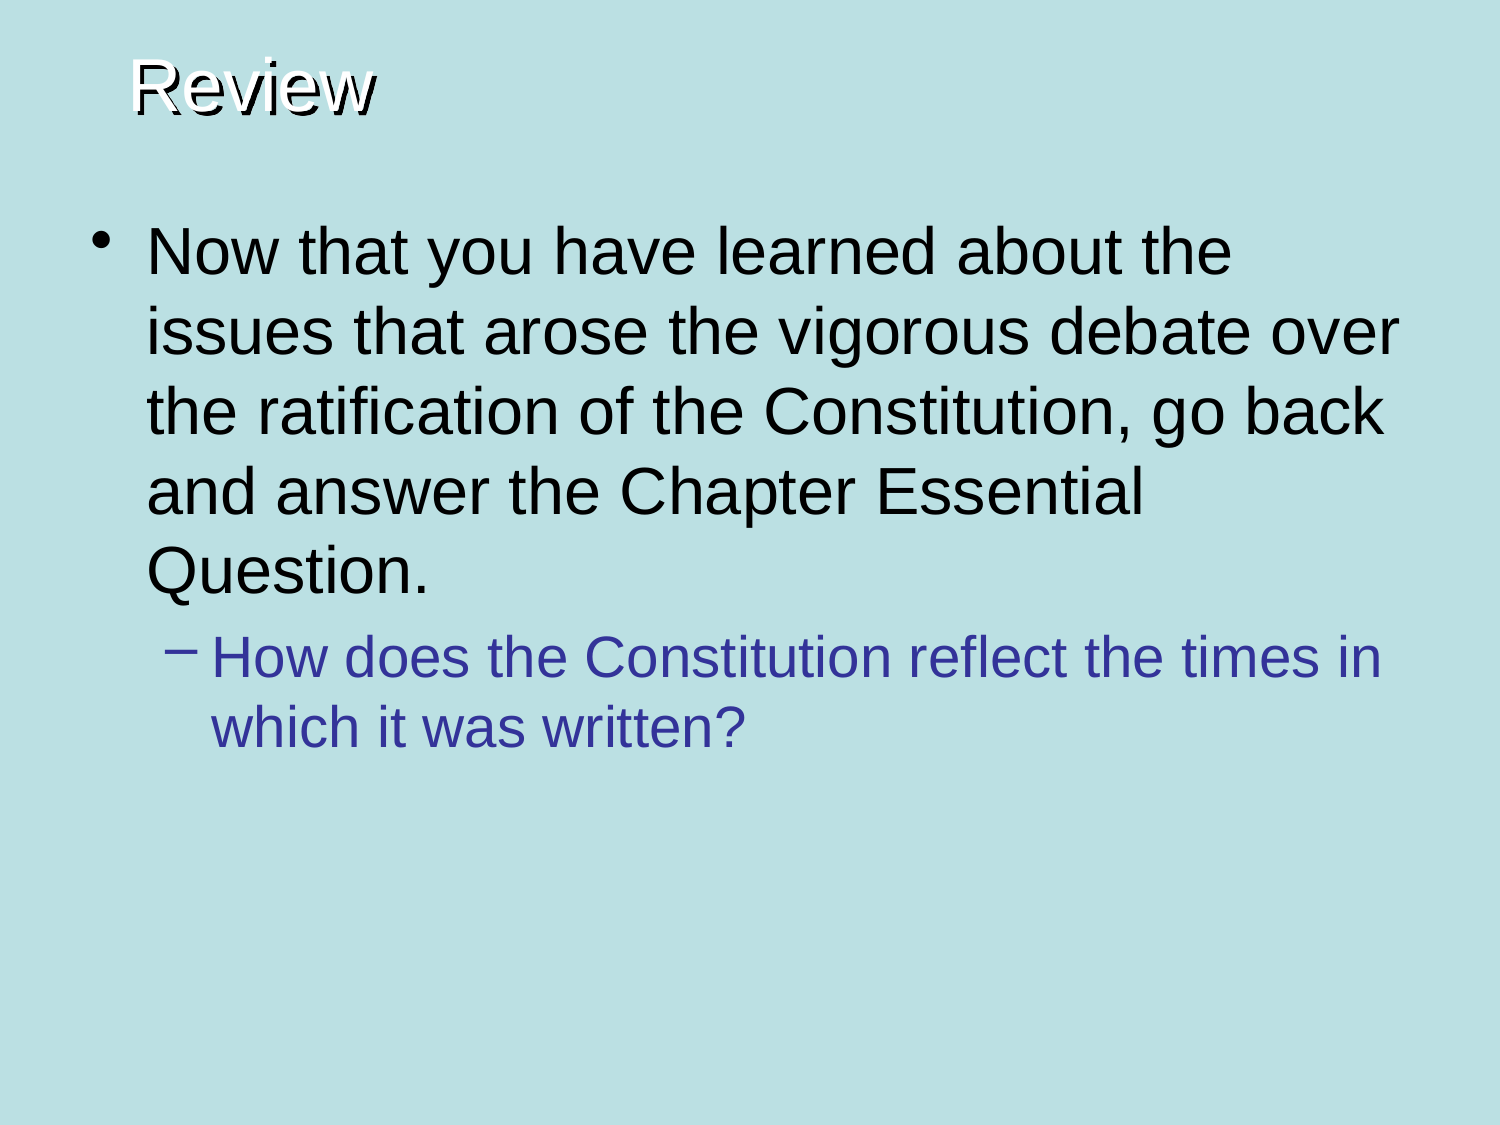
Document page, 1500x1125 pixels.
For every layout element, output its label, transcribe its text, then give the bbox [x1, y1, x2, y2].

title Review [112, 0, 1063, 163]
list Now that you have learned about the issues that arose the vigorous debate over the ratification of the Constitution, go back and answer the Chapter Essential Question. How does the Constitution reflect the times in which it was written? [75, 200, 1425, 1005]
